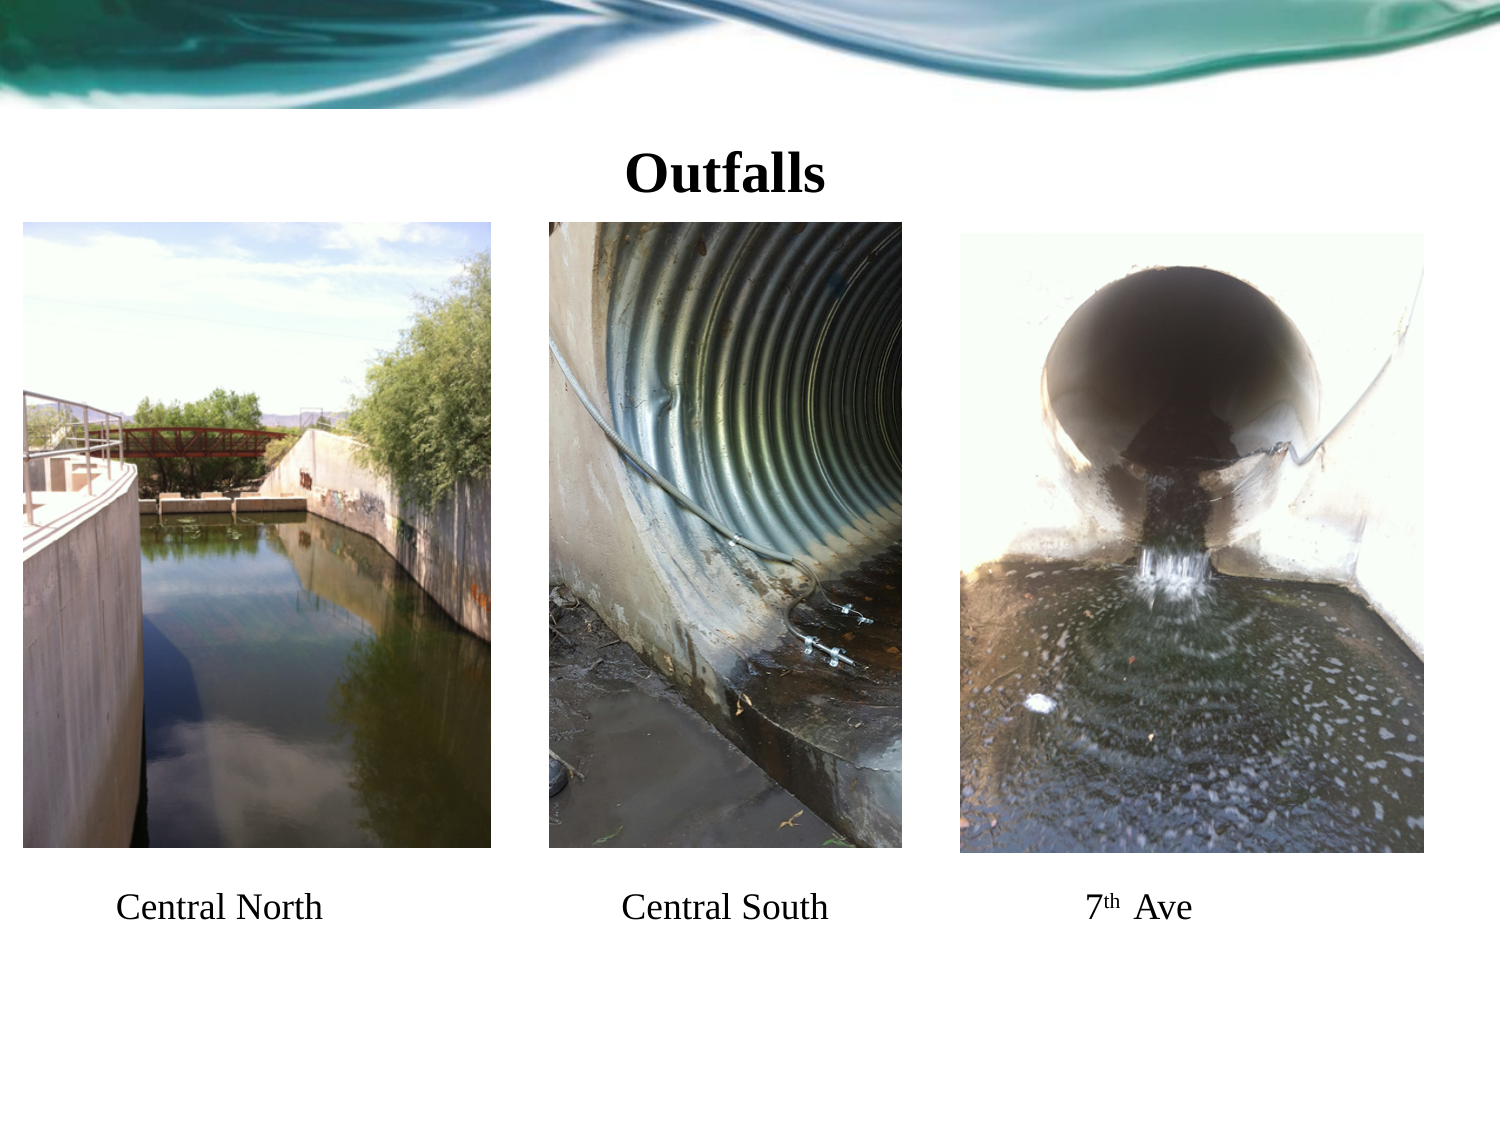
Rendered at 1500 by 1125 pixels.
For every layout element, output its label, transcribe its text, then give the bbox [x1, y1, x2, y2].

text_box Central North [100, 874, 348, 935]
picture [960, 233, 1424, 853]
picture [549, 222, 902, 848]
title Outfalls [50, 119, 1401, 220]
picture [0, 0, 1500, 109]
text_box Central South [606, 874, 845, 935]
picture [23, 222, 491, 848]
text_box 7th Ave [1070, 874, 1218, 935]
